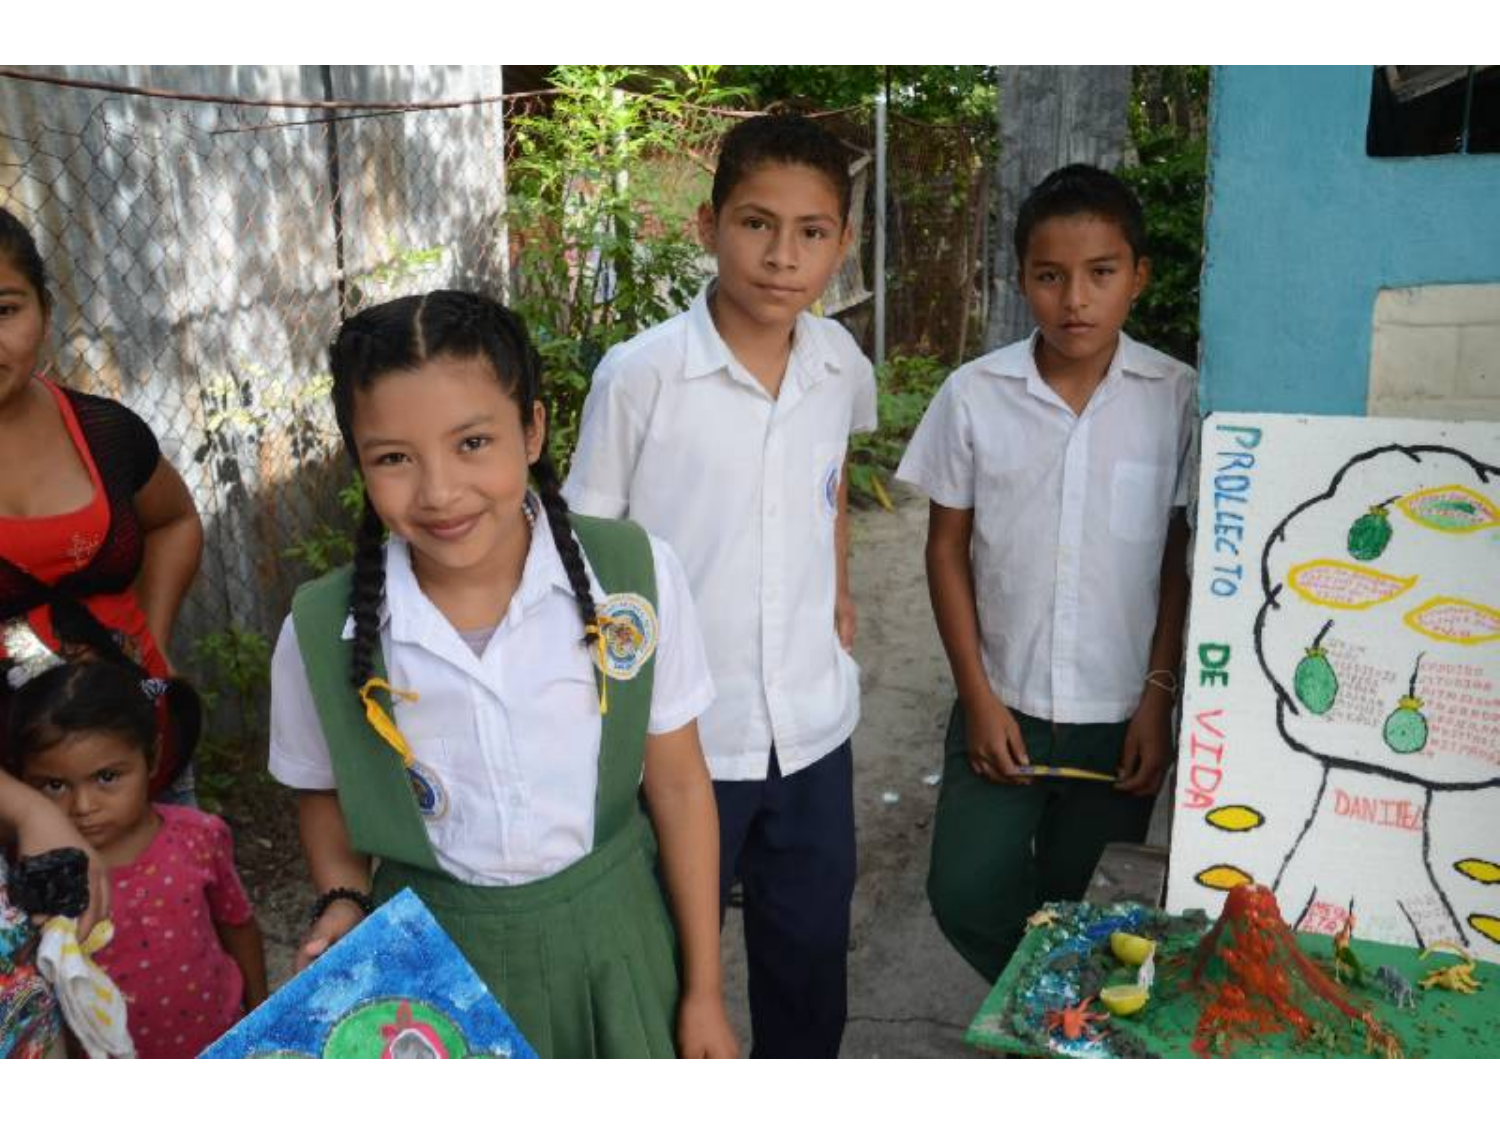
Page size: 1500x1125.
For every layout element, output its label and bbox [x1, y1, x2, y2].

picture [0, 65, 1500, 1060]
